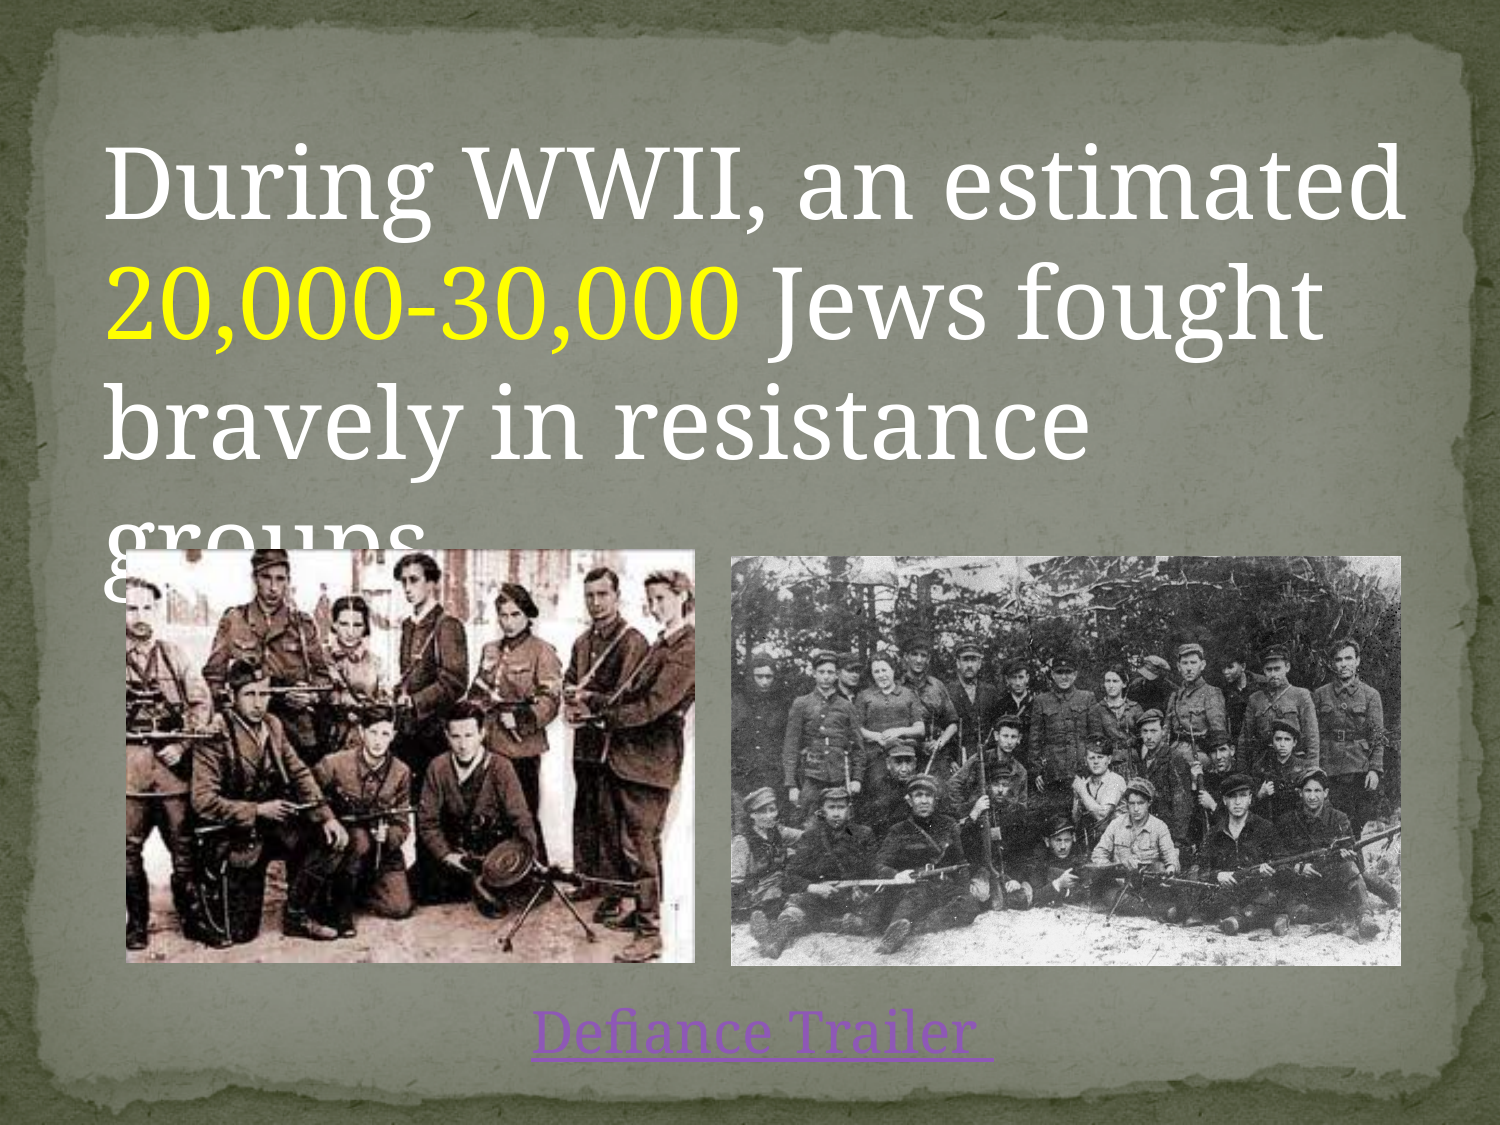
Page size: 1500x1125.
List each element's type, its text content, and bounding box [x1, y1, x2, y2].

picture [731, 556, 1401, 966]
list During WWII, an estimated 20,000-30,000 Jews fought bravely in resistance groups. [87, 112, 1438, 863]
text_box Defiance Trailer [516, 987, 1009, 1082]
picture [126, 549, 695, 963]
